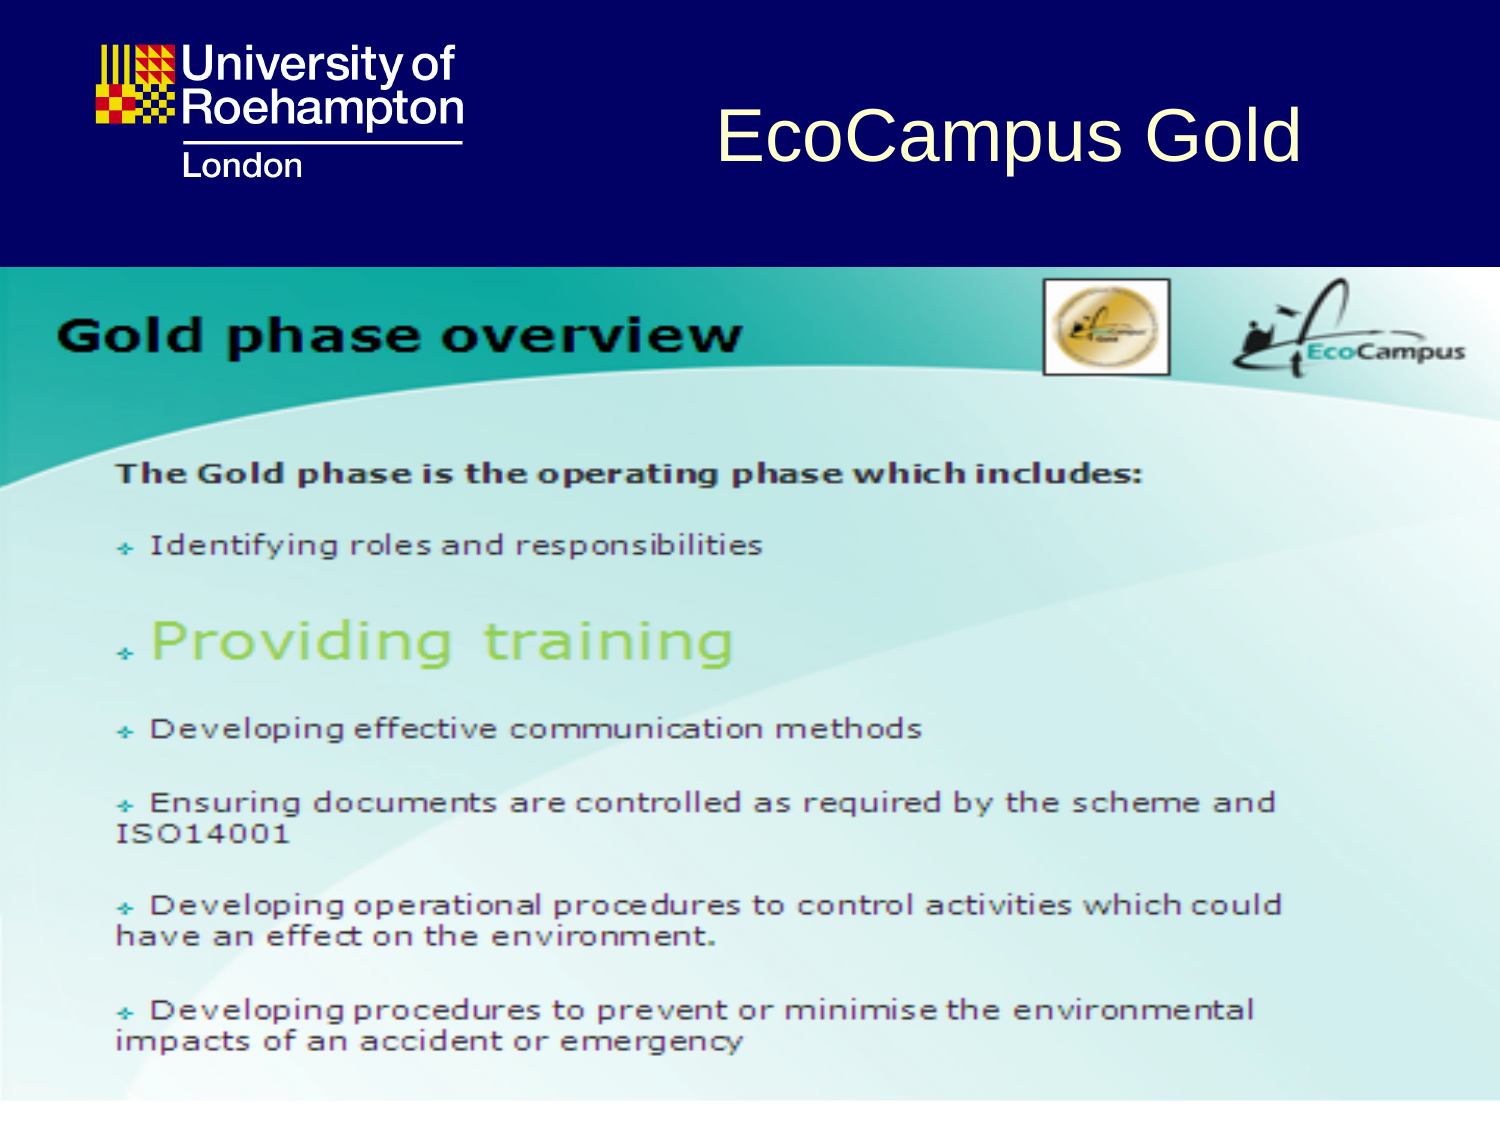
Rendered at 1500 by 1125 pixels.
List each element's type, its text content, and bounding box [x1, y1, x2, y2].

picture [0, 0, 1500, 1125]
text_box EcoCampus Gold [519, 79, 1500, 232]
